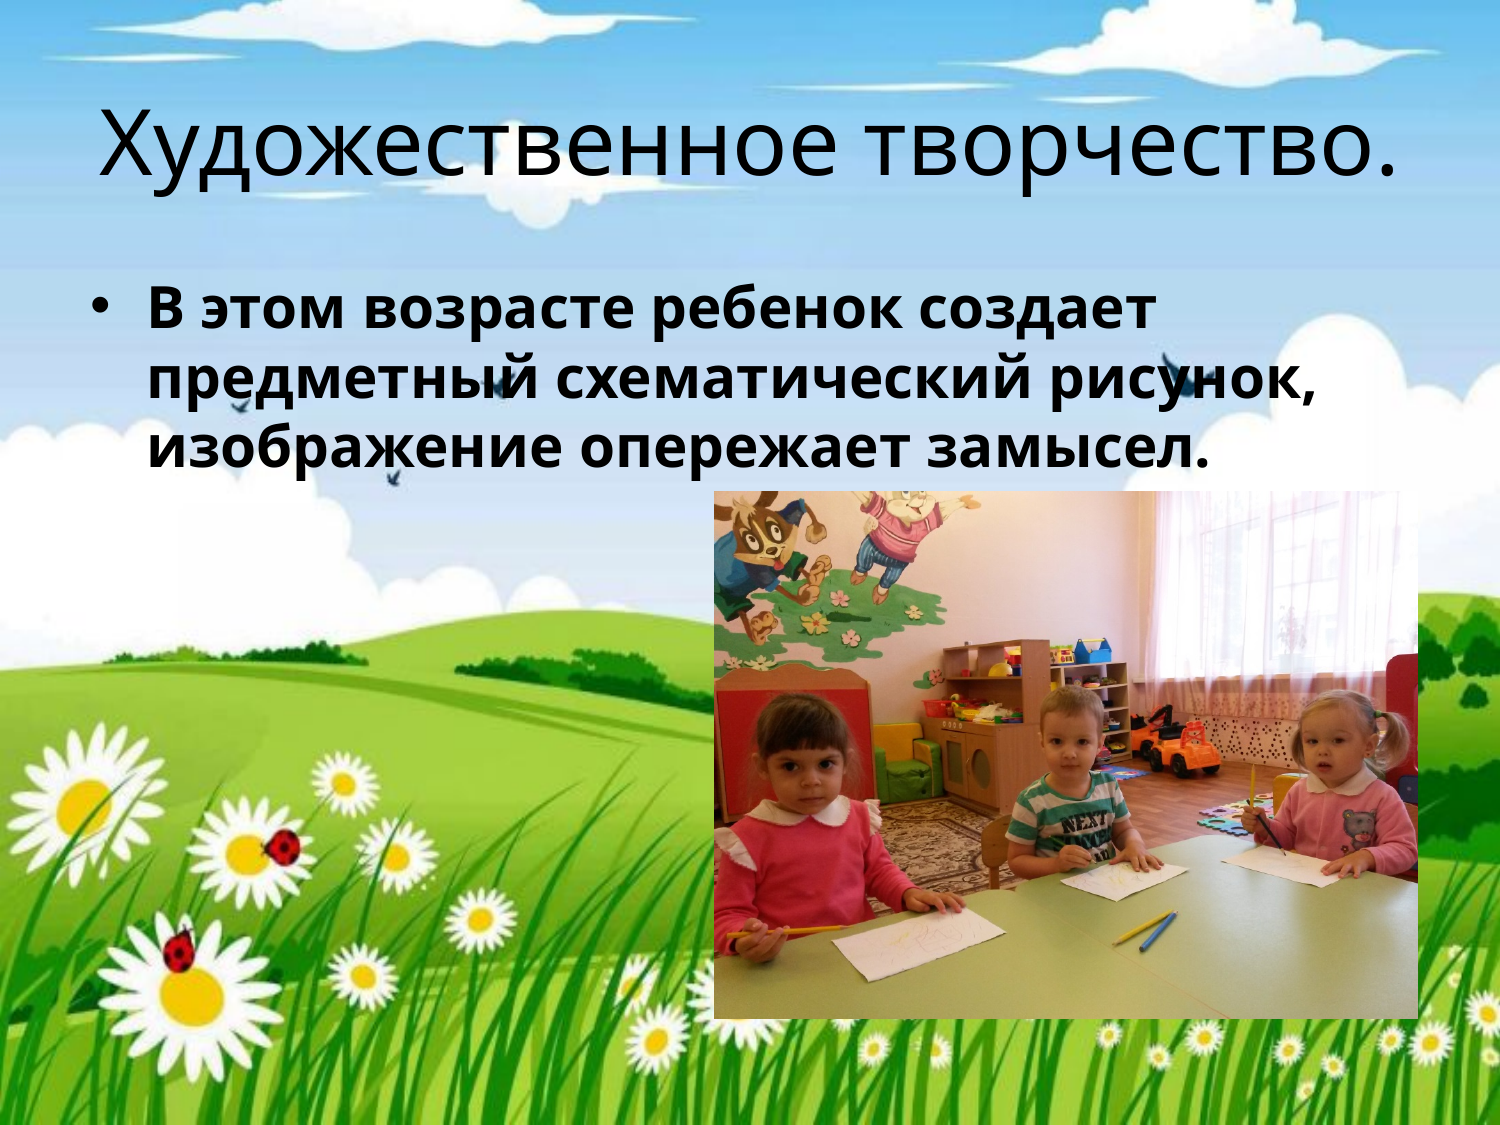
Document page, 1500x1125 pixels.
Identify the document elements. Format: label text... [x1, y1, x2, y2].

picture [0, 0, 1500, 1125]
list В этом возрасте ребенок создает предметный схематический рисунок, изображение опережает замысел. [75, 262, 1425, 1005]
title Художественное творчество. [75, 45, 1425, 233]
